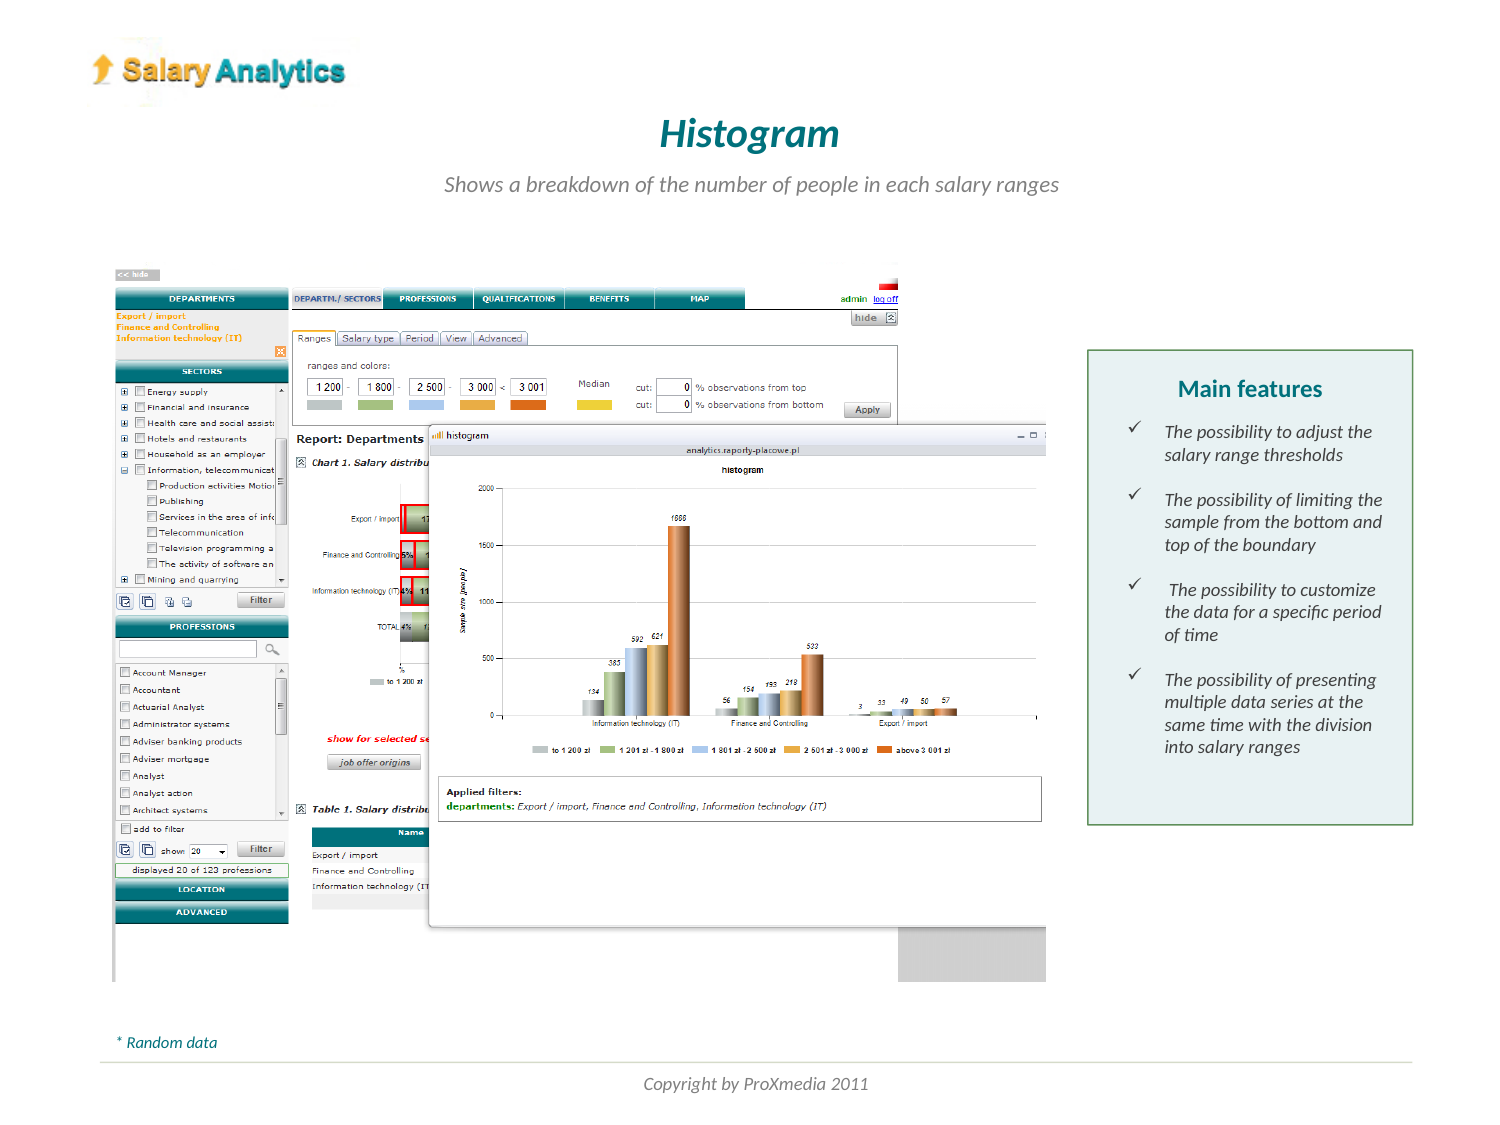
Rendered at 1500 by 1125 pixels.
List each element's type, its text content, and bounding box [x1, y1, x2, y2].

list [112, 262, 1049, 1006]
picture [87, 37, 360, 107]
text_box Copyright by ProXmedia 2011 [99, 1064, 1413, 1102]
text_box Main features [1086, 348, 1415, 827]
text_box The possibility to adjust the salary range thresholds The possibility of limiting the sample from the bottom and top of the boundary The possibility to customize the data for a specific period of time The possibility of presenting multiple data series at the same time with the division into salary ranges [1112, 412, 1400, 785]
title Histogram Shows a breakdown of the number of people in each salary ranges [75, 45, 1425, 233]
text_box * Random data [99, 1024, 300, 1060]
